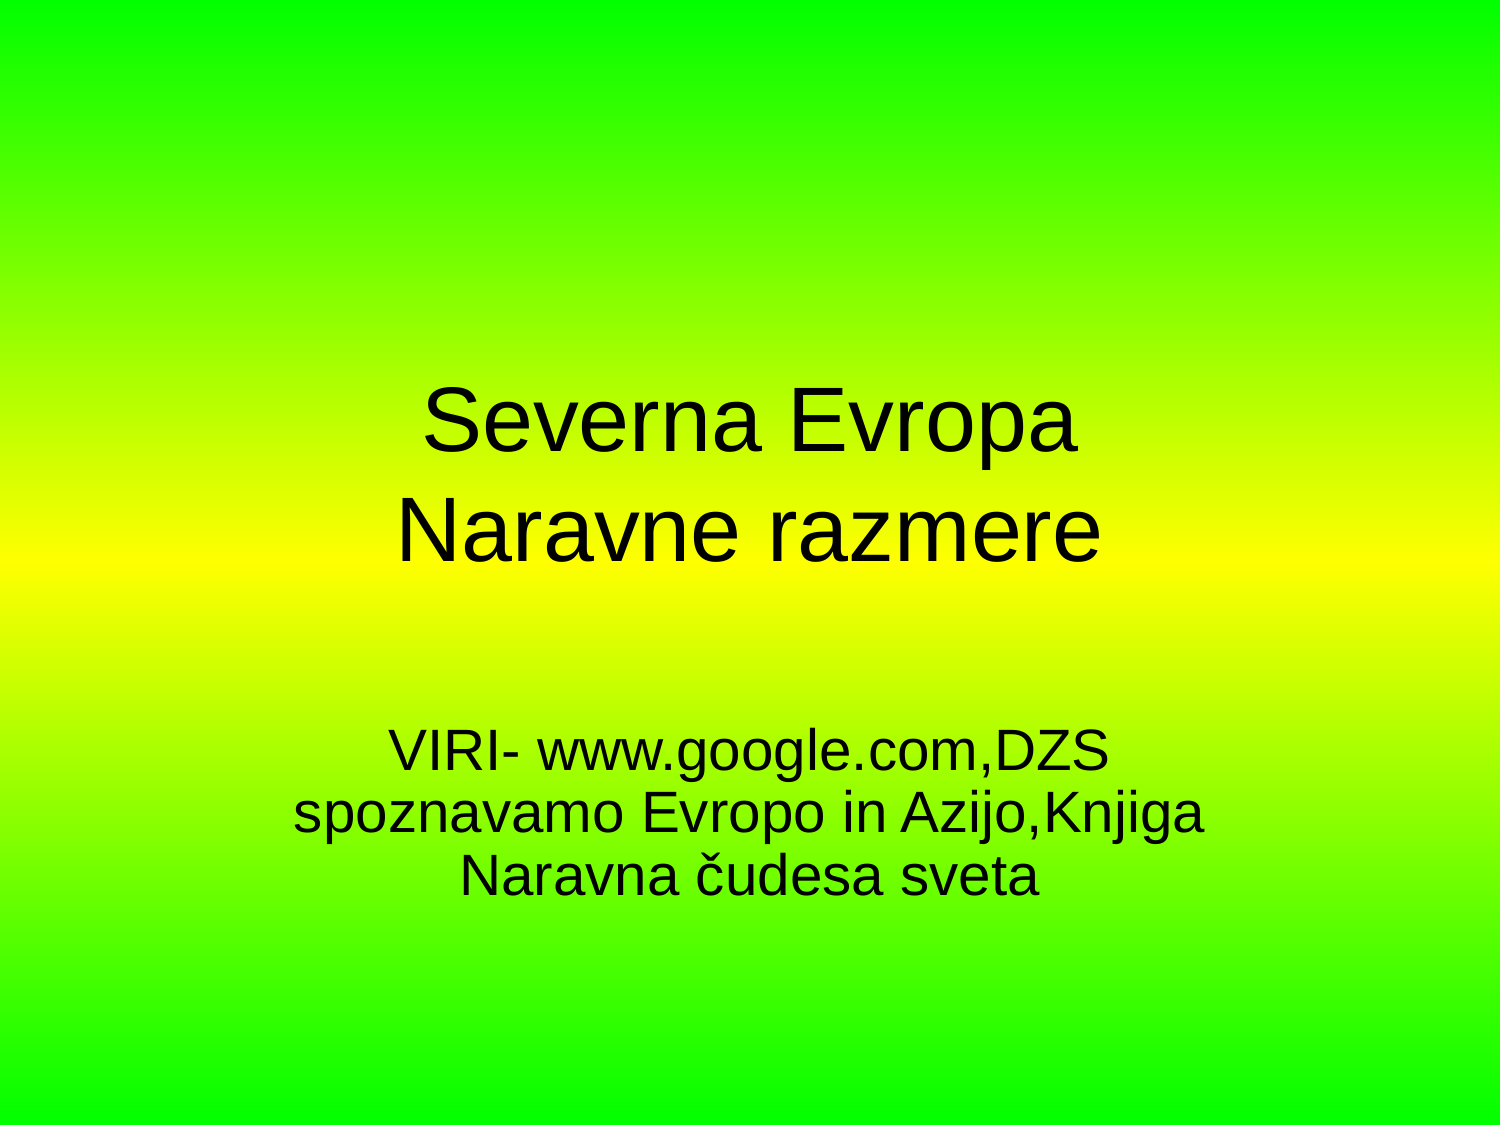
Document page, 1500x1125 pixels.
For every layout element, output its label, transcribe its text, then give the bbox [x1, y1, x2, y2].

title Severna Evropa Naravne razmere [112, 349, 1388, 591]
subtitle VIRI- www.google.com,DZS spoznavamo Evropo in Azijo,Knjiga Naravna čudesa sveta [225, 637, 1275, 925]
